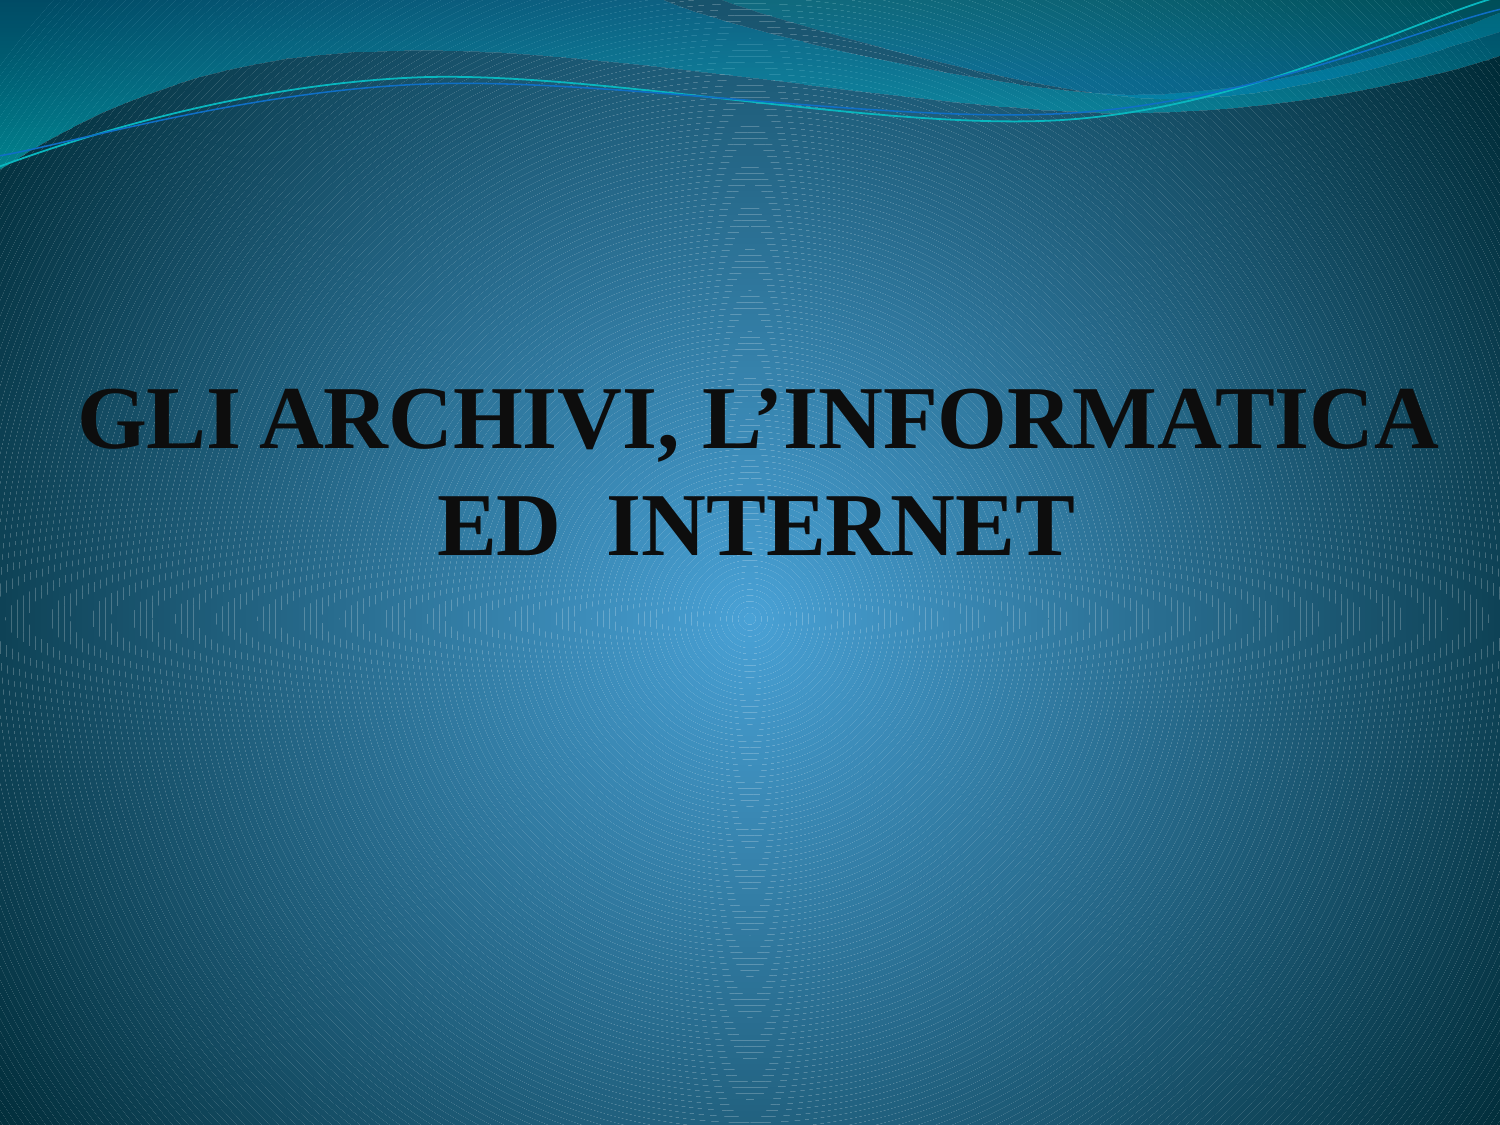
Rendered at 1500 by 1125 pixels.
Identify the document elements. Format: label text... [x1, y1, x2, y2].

title GLI ARCHIVI, L’INFORMATICA ED INTERNET [75, 255, 1438, 693]
